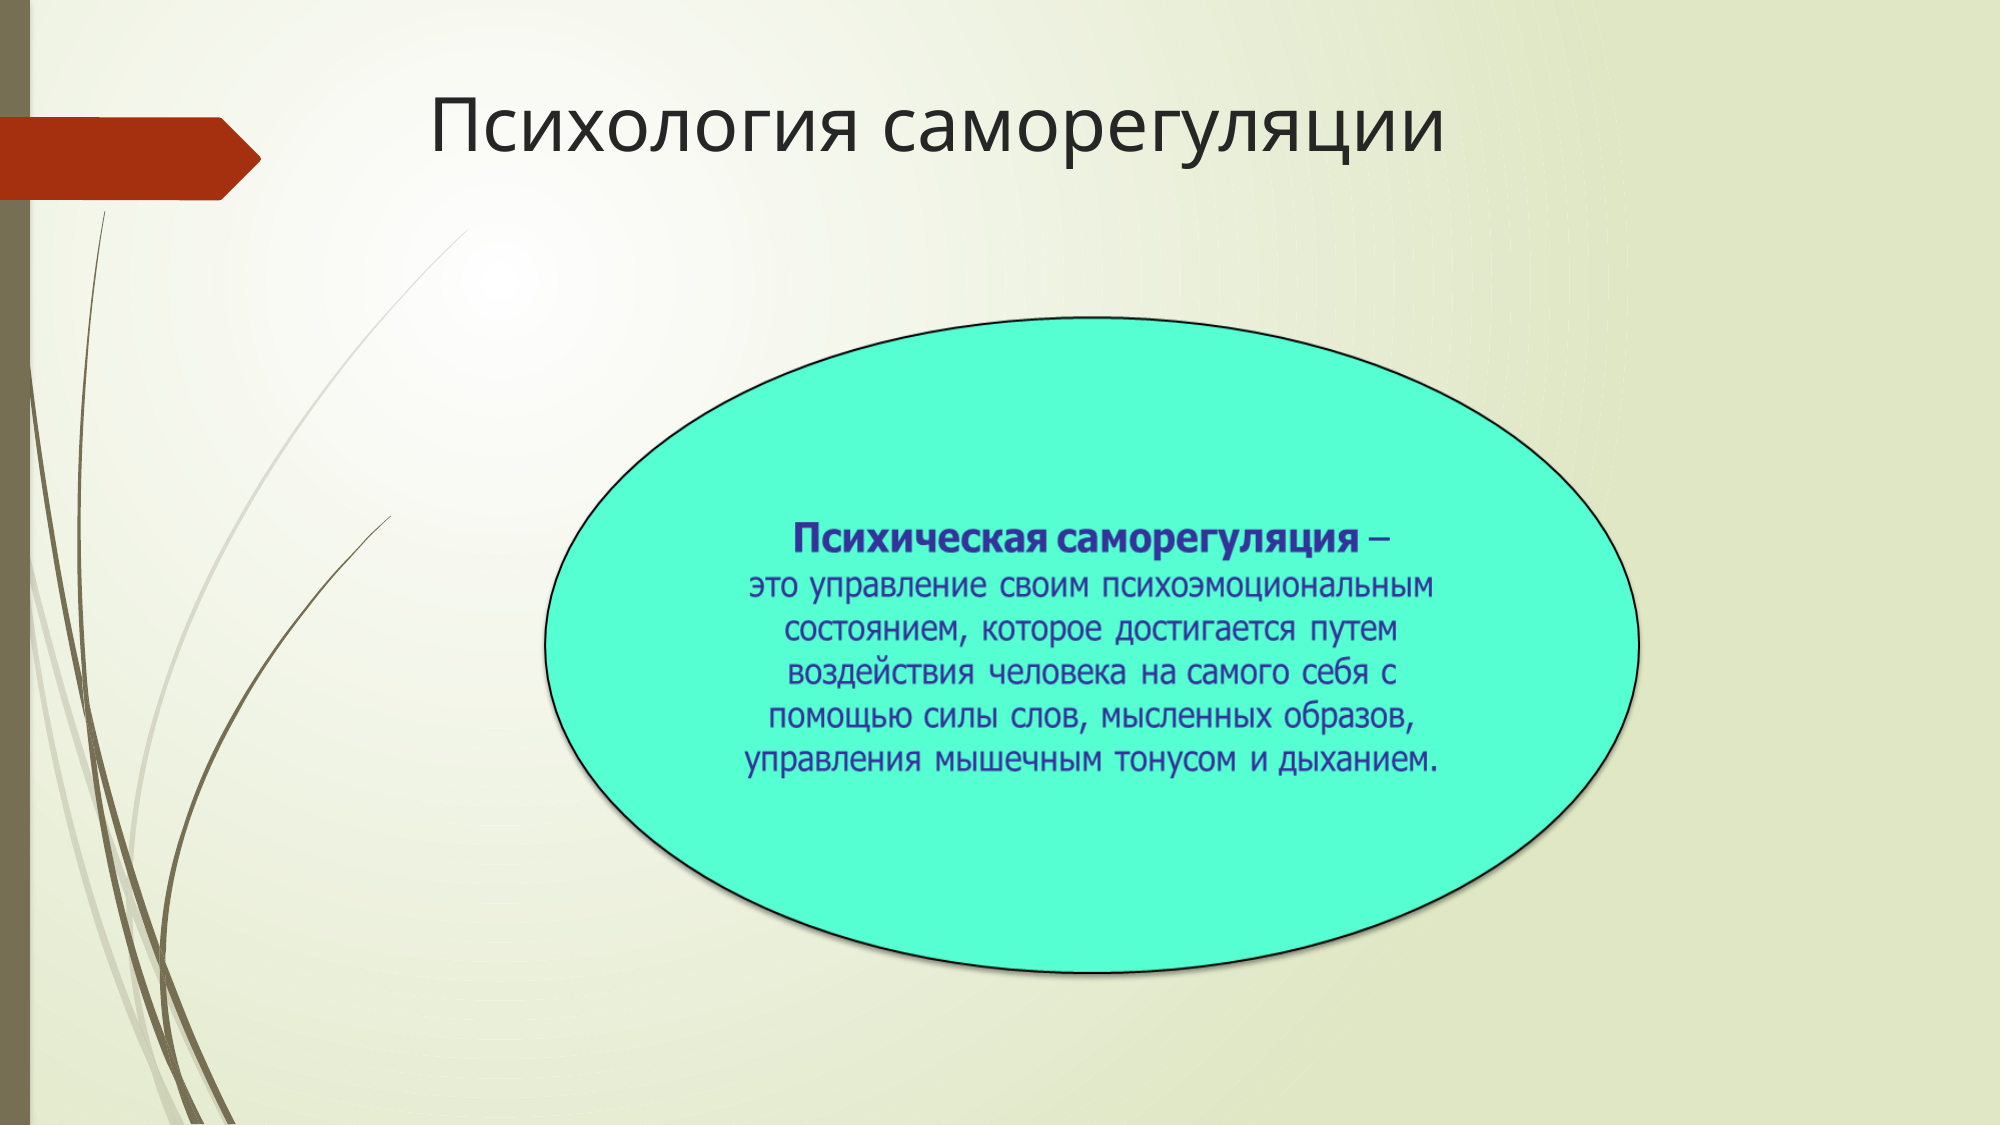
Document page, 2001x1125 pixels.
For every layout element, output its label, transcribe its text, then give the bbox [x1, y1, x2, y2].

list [537, 312, 1648, 985]
title Психология саморегуляции [413, 68, 1876, 279]
